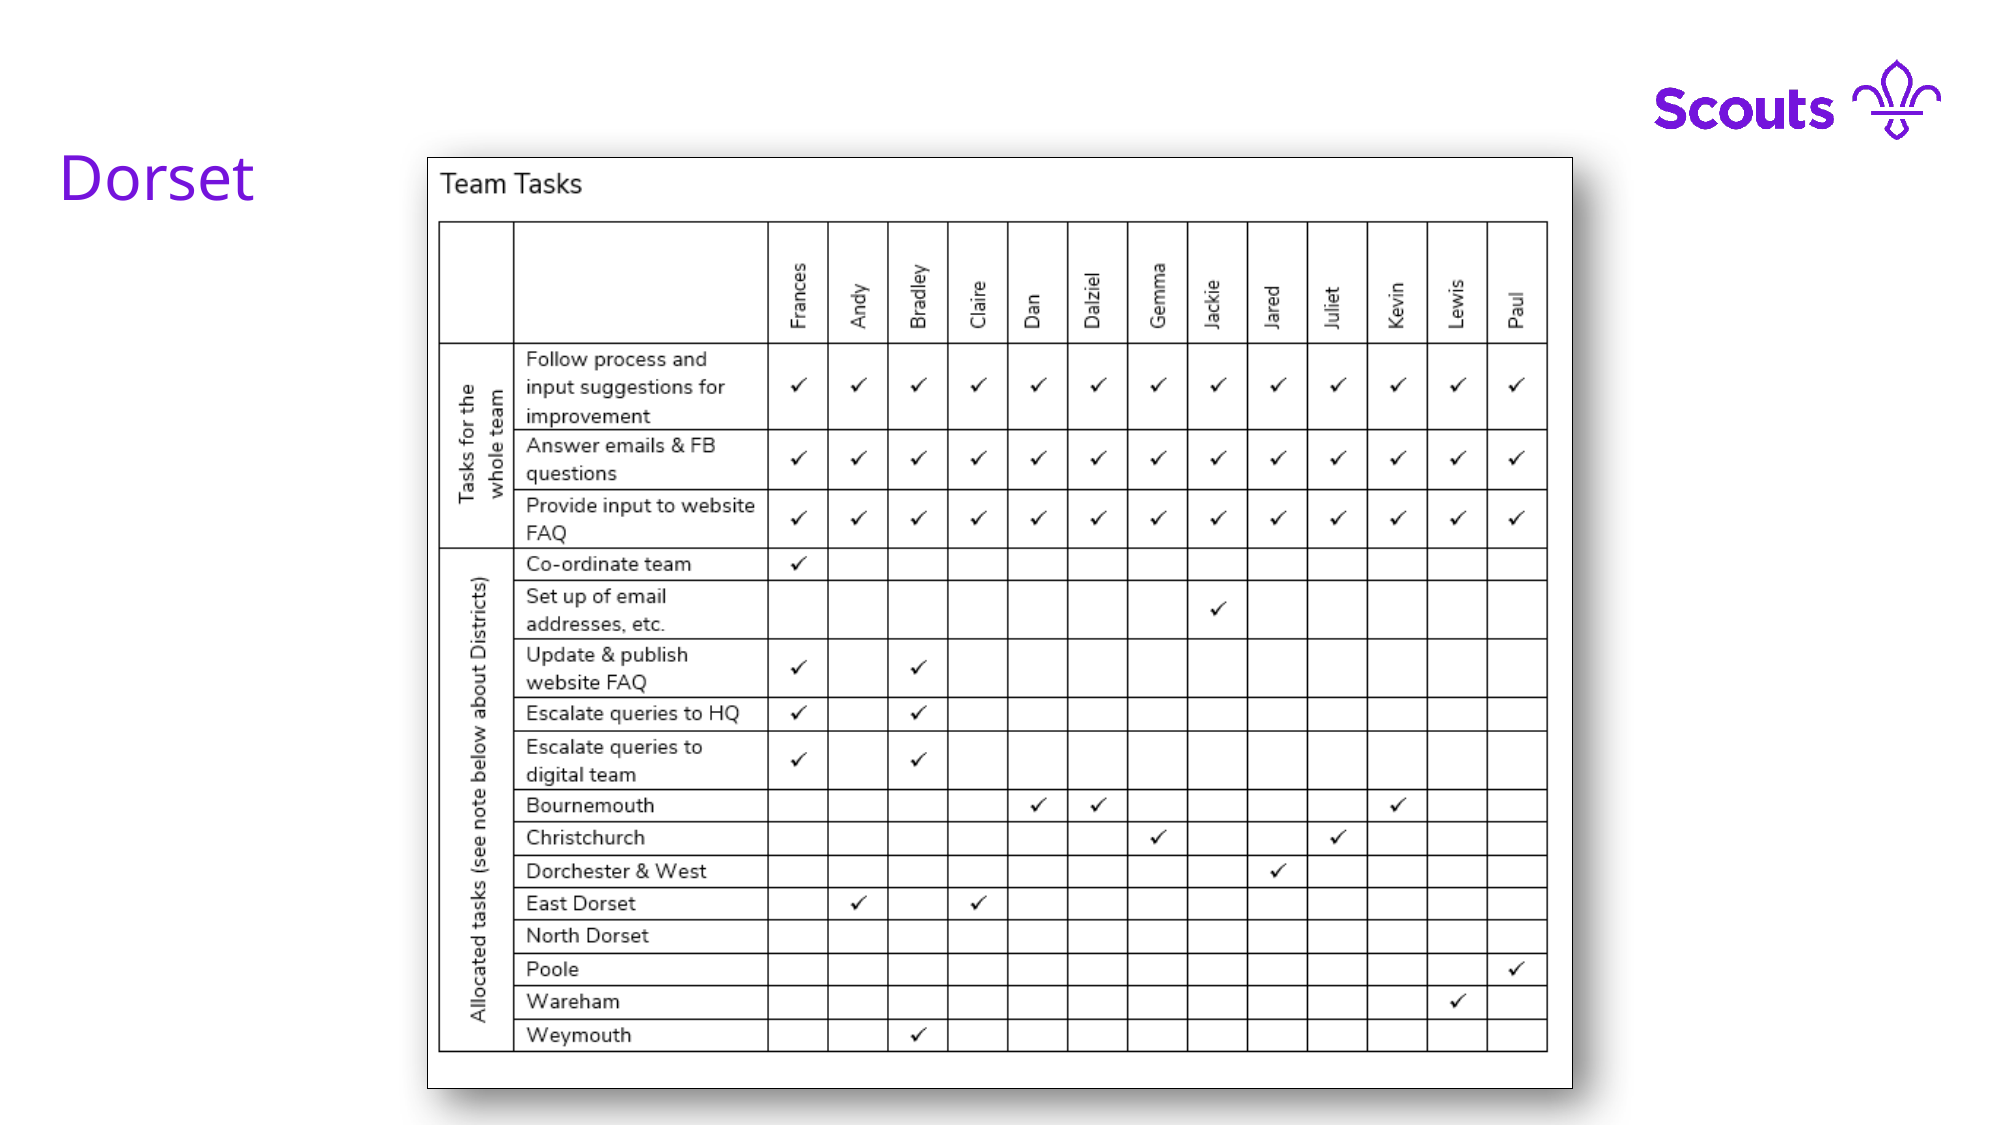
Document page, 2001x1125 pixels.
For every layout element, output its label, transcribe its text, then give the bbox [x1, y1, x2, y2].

text_box Dorset [58, 137, 839, 213]
picture [1654, 59, 1941, 140]
picture [426, 157, 1574, 1089]
